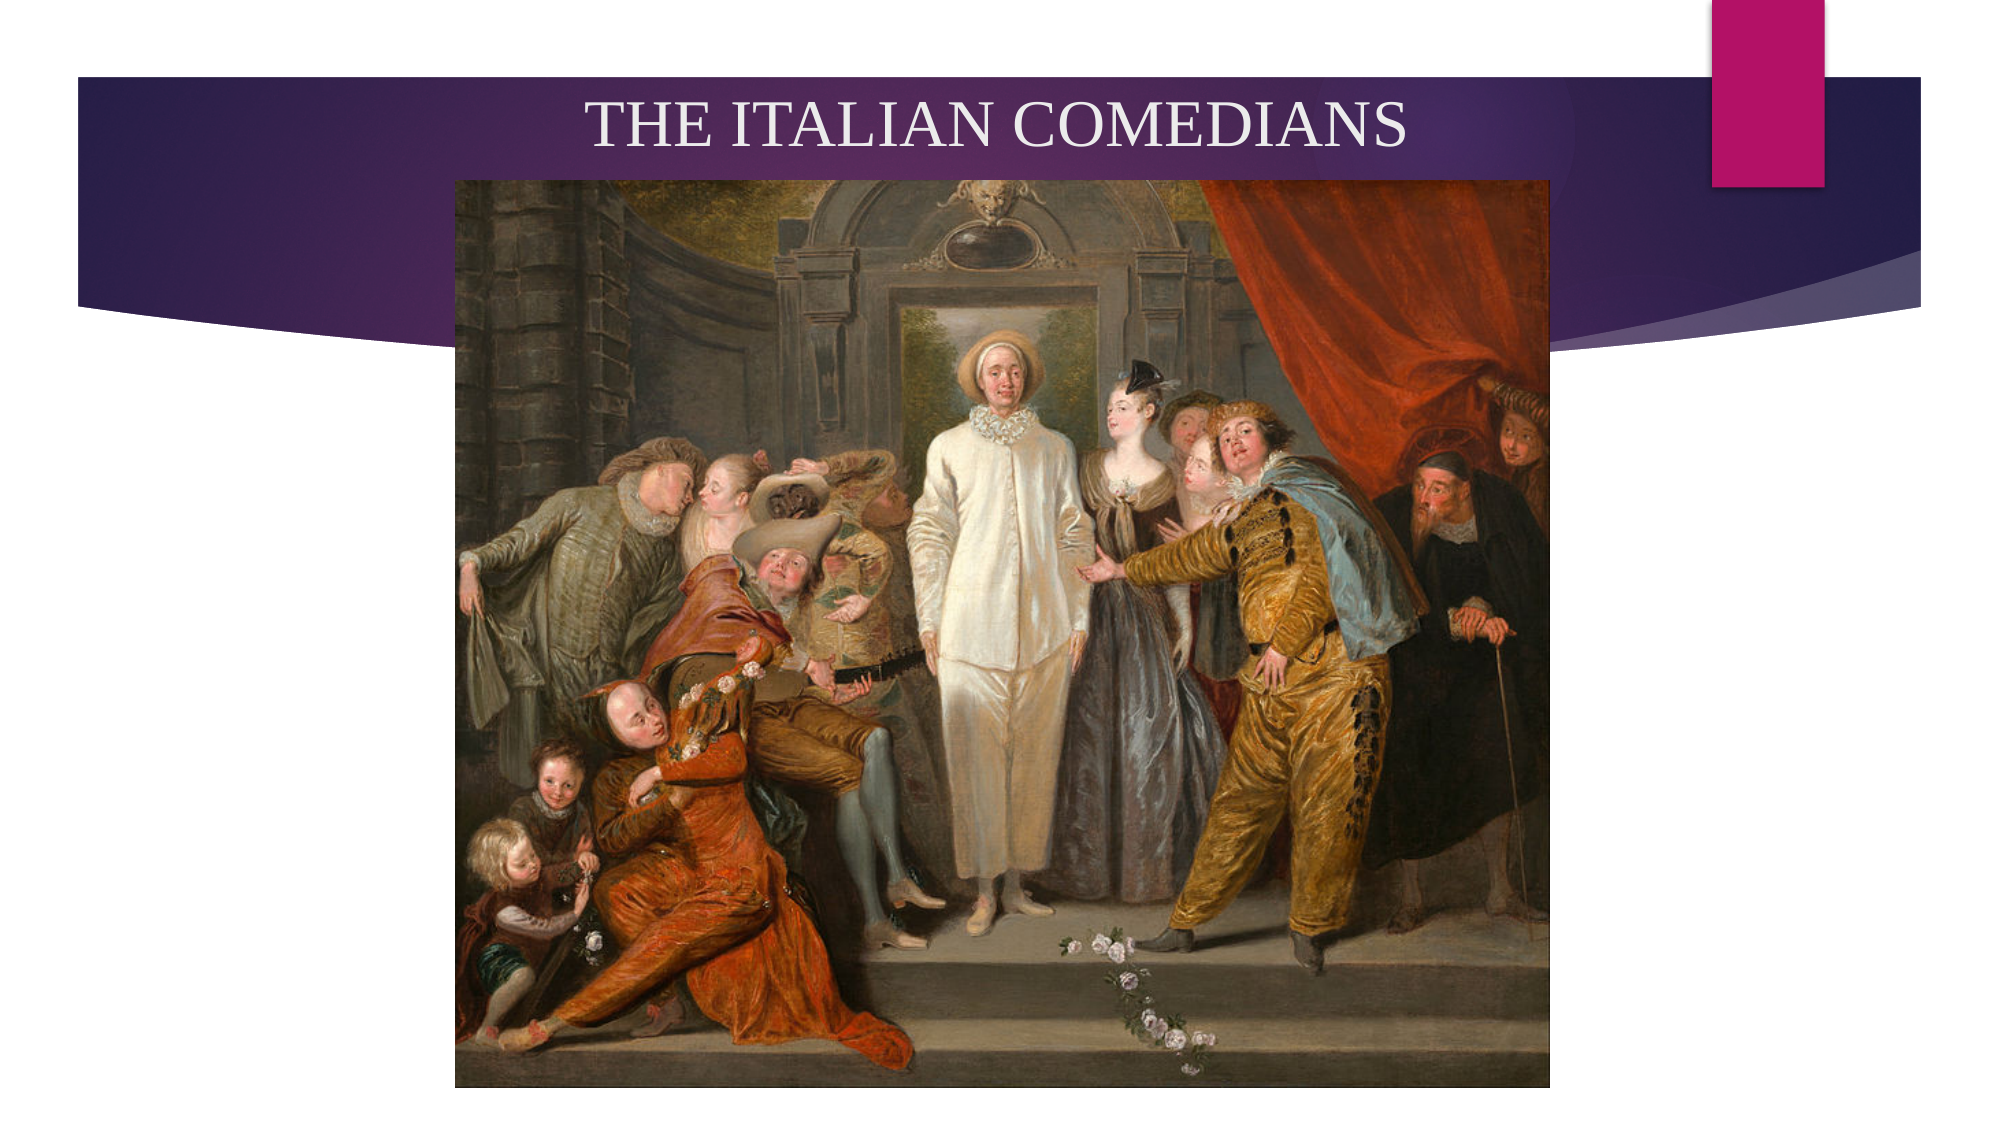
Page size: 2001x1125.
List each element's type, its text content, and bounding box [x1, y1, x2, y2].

title THE ITALIAN COMEDIANS [278, 81, 1716, 159]
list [454, 180, 1551, 1088]
